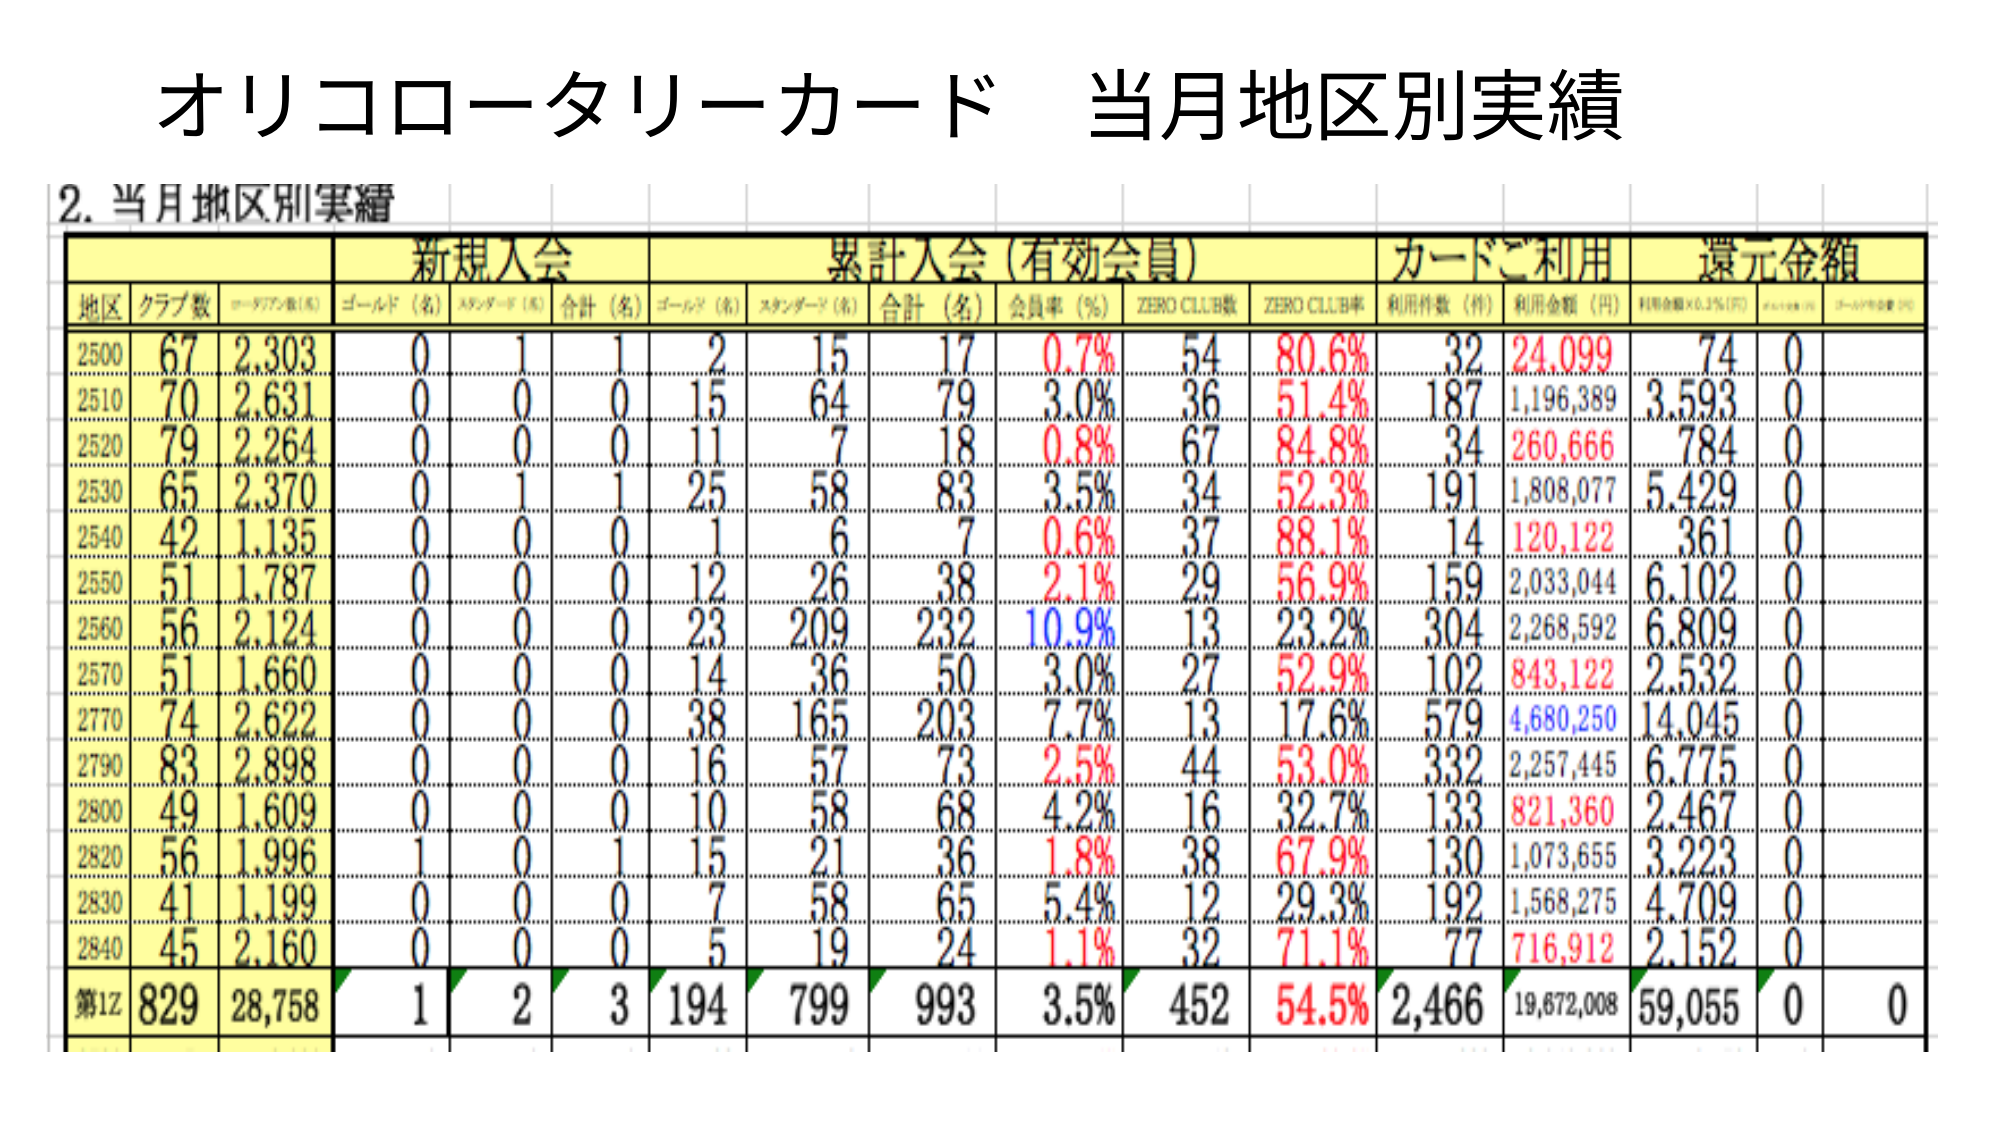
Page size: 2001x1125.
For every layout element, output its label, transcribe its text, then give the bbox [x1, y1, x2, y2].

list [46, 184, 1938, 1052]
title オリコロータリーカード 当月地区別実績 [137, 59, 1863, 159]
